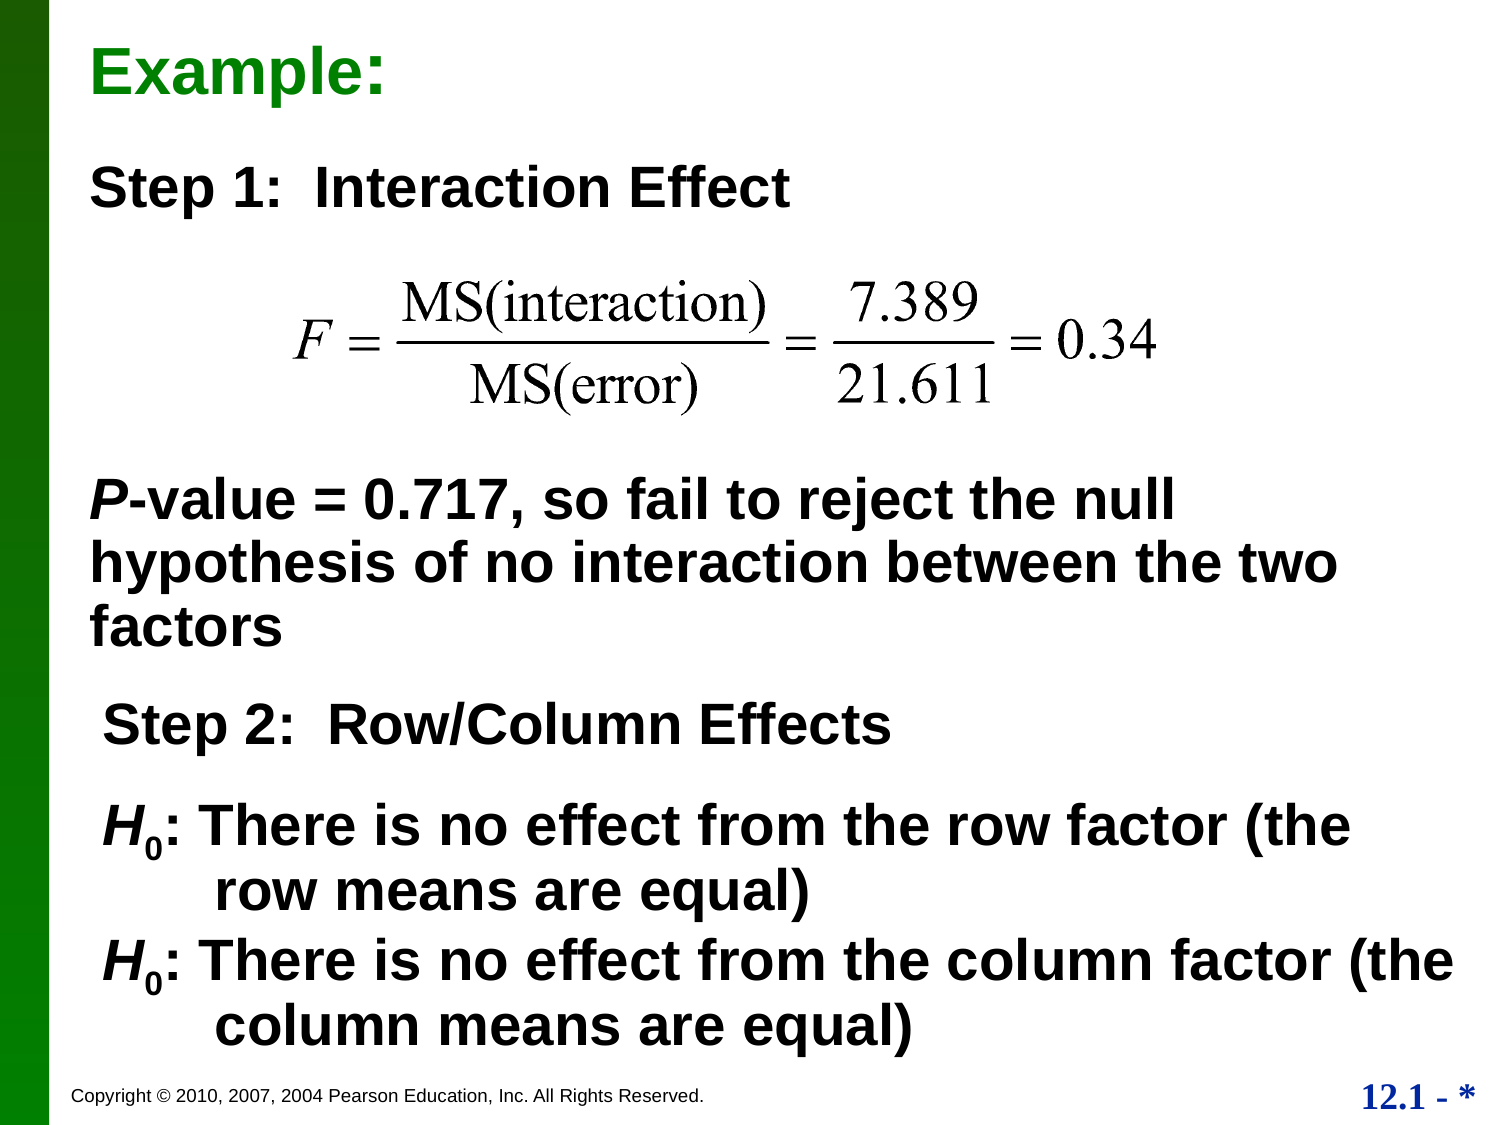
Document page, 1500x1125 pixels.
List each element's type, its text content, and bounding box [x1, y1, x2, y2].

text_box P-value = 0.717, so fail to reject the null hypothesis of no interaction between the two factors [75, 462, 1463, 675]
title Example: [75, 12, 1350, 113]
text_box Step 2: Row/Column Effects [87, 687, 1463, 775]
list Step 1: Interaction Effect [75, 149, 1450, 238]
picture [287, 262, 1161, 422]
text_box H0: There is no effect from the row factor (the row means are equal) H0: There is no effect from the column factor (the column means are equal) [87, 781, 1475, 1063]
